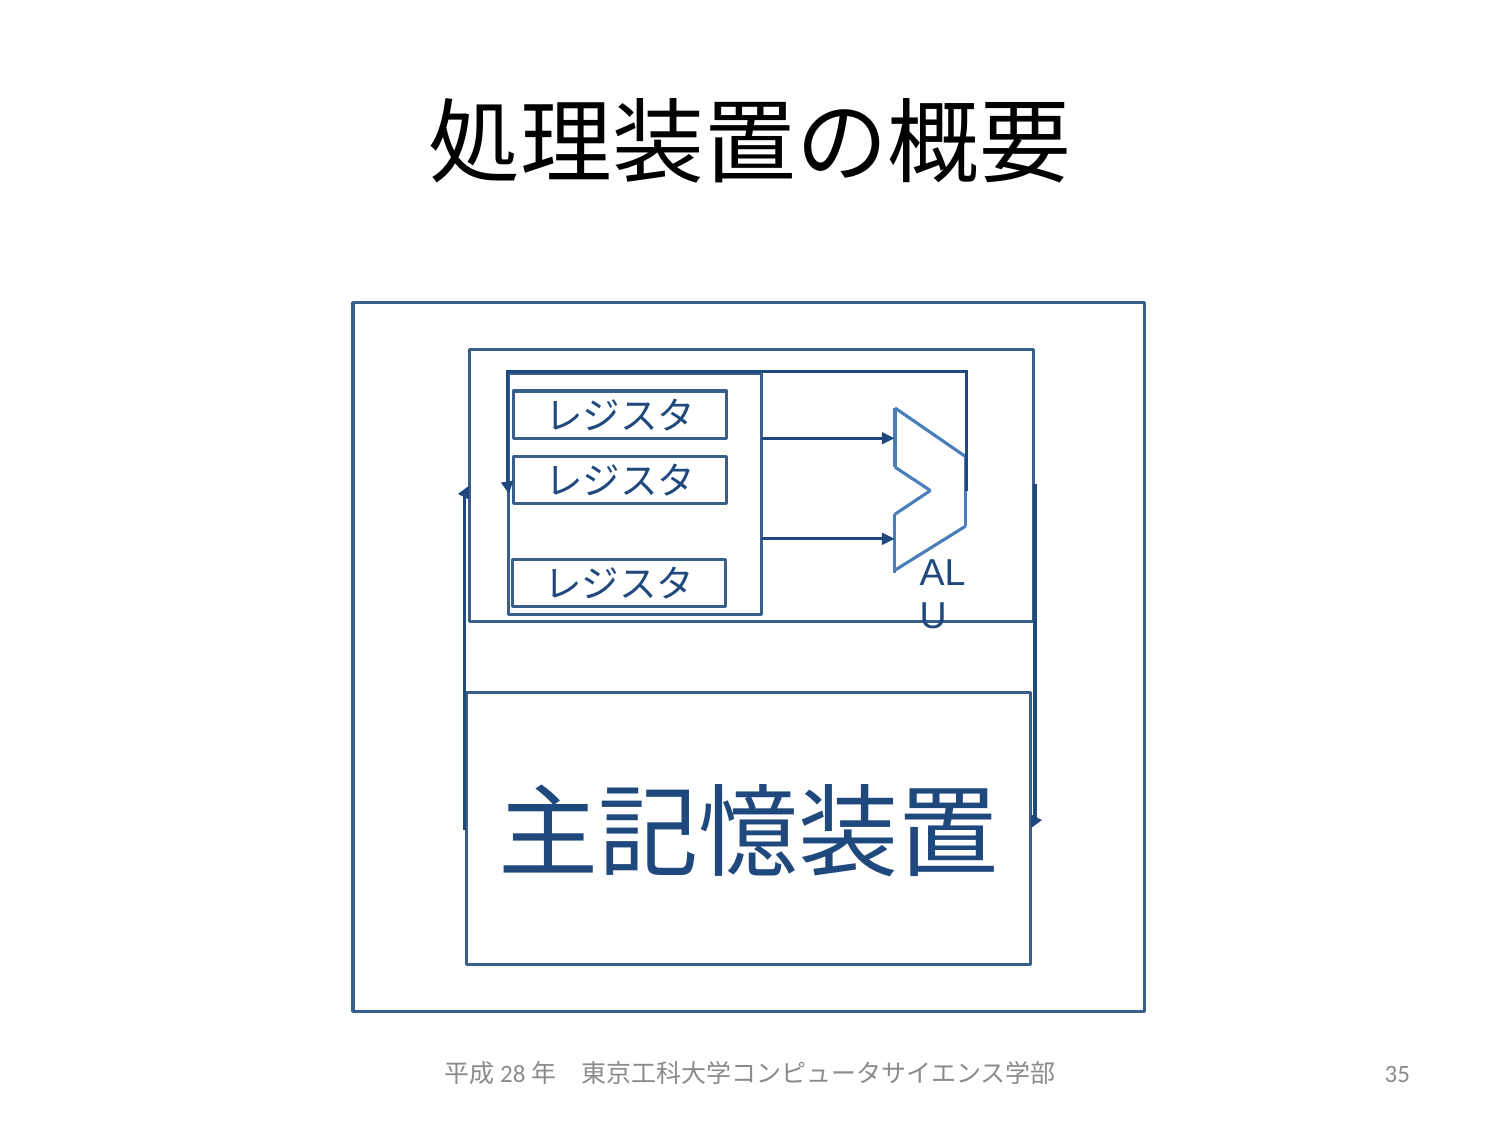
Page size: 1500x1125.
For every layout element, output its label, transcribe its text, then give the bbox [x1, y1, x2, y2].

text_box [1030, 485, 1034, 829]
slide_number 35 [1074, 1042, 1425, 1103]
text_box [467, 348, 1036, 624]
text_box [466, 485, 470, 829]
text_box [507, 501, 764, 616]
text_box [893, 407, 966, 490]
title 処理装置の概要 [75, 45, 1425, 233]
text_box [508, 373, 764, 489]
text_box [508, 490, 967, 495]
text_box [893, 502, 966, 574]
footer 平成28年 東京工科大学コンピュータサイエンス学部 [425, 1042, 1074, 1103]
text_box 主記憶装置 [464, 690, 1033, 966]
text_box ALU [904, 544, 1002, 645]
text_box [351, 301, 1146, 1013]
